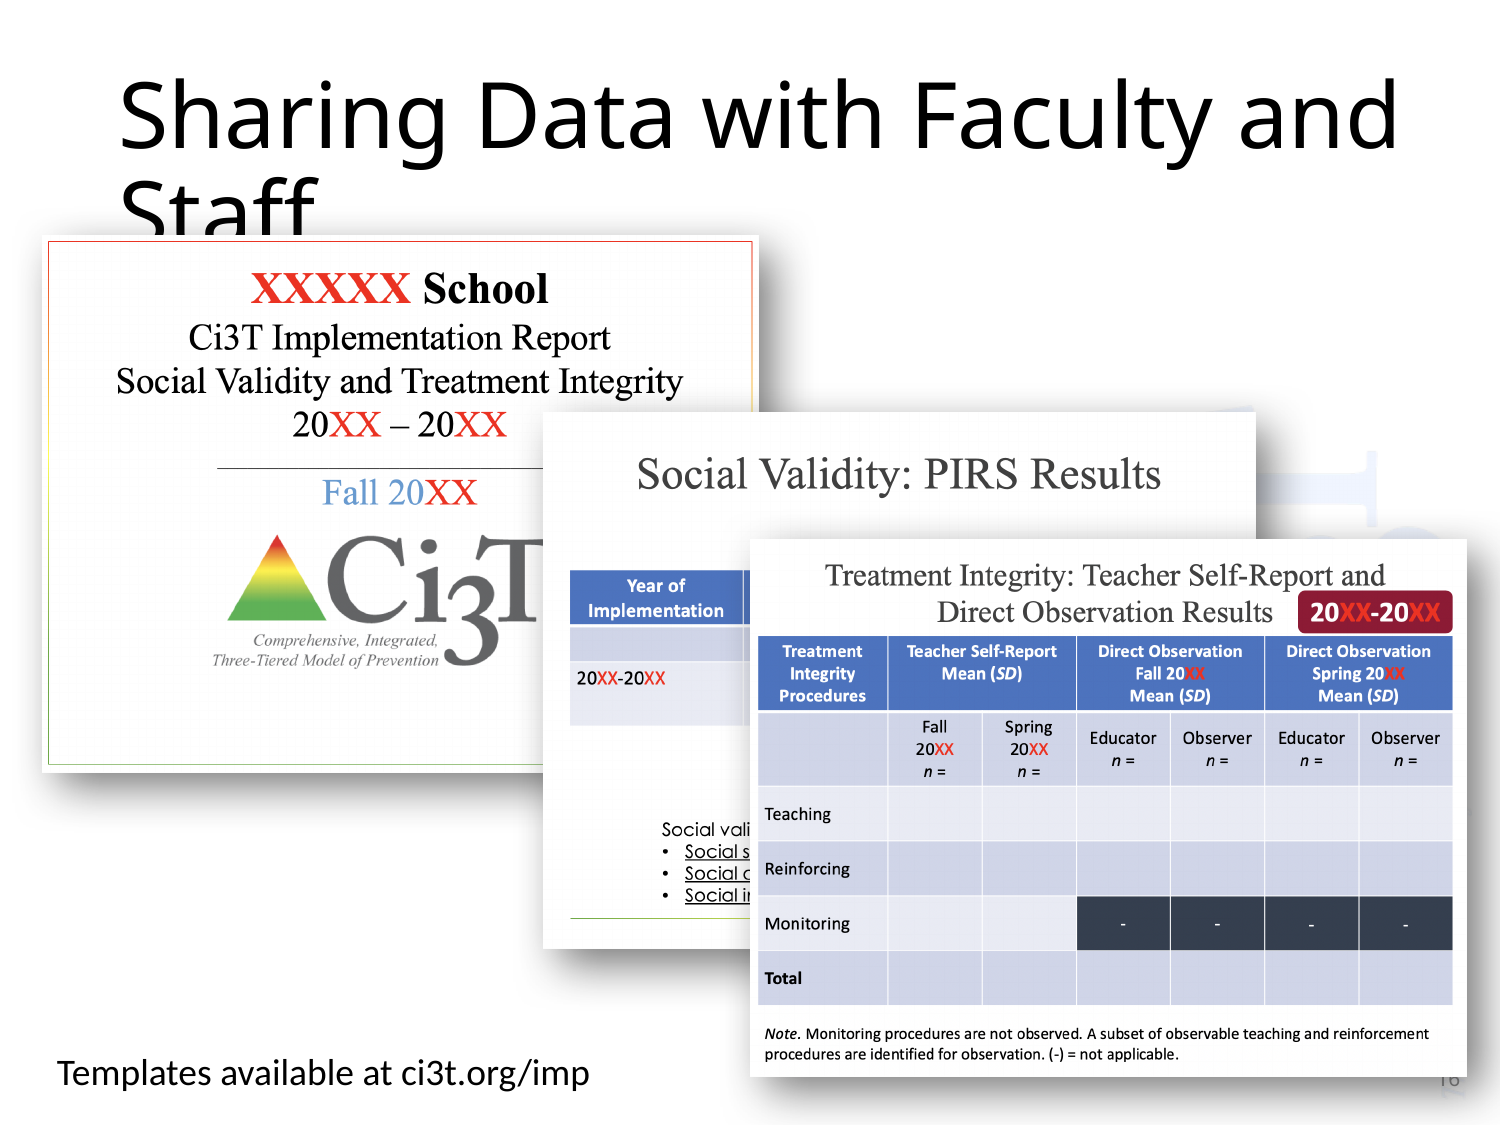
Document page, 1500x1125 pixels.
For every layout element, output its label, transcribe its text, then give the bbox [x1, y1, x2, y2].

title Sharing Data with Faculty and Staff [103, 59, 1458, 278]
picture [42, 235, 1467, 1077]
text_box Templates available at ci3t.org/imp [42, 1040, 719, 1101]
